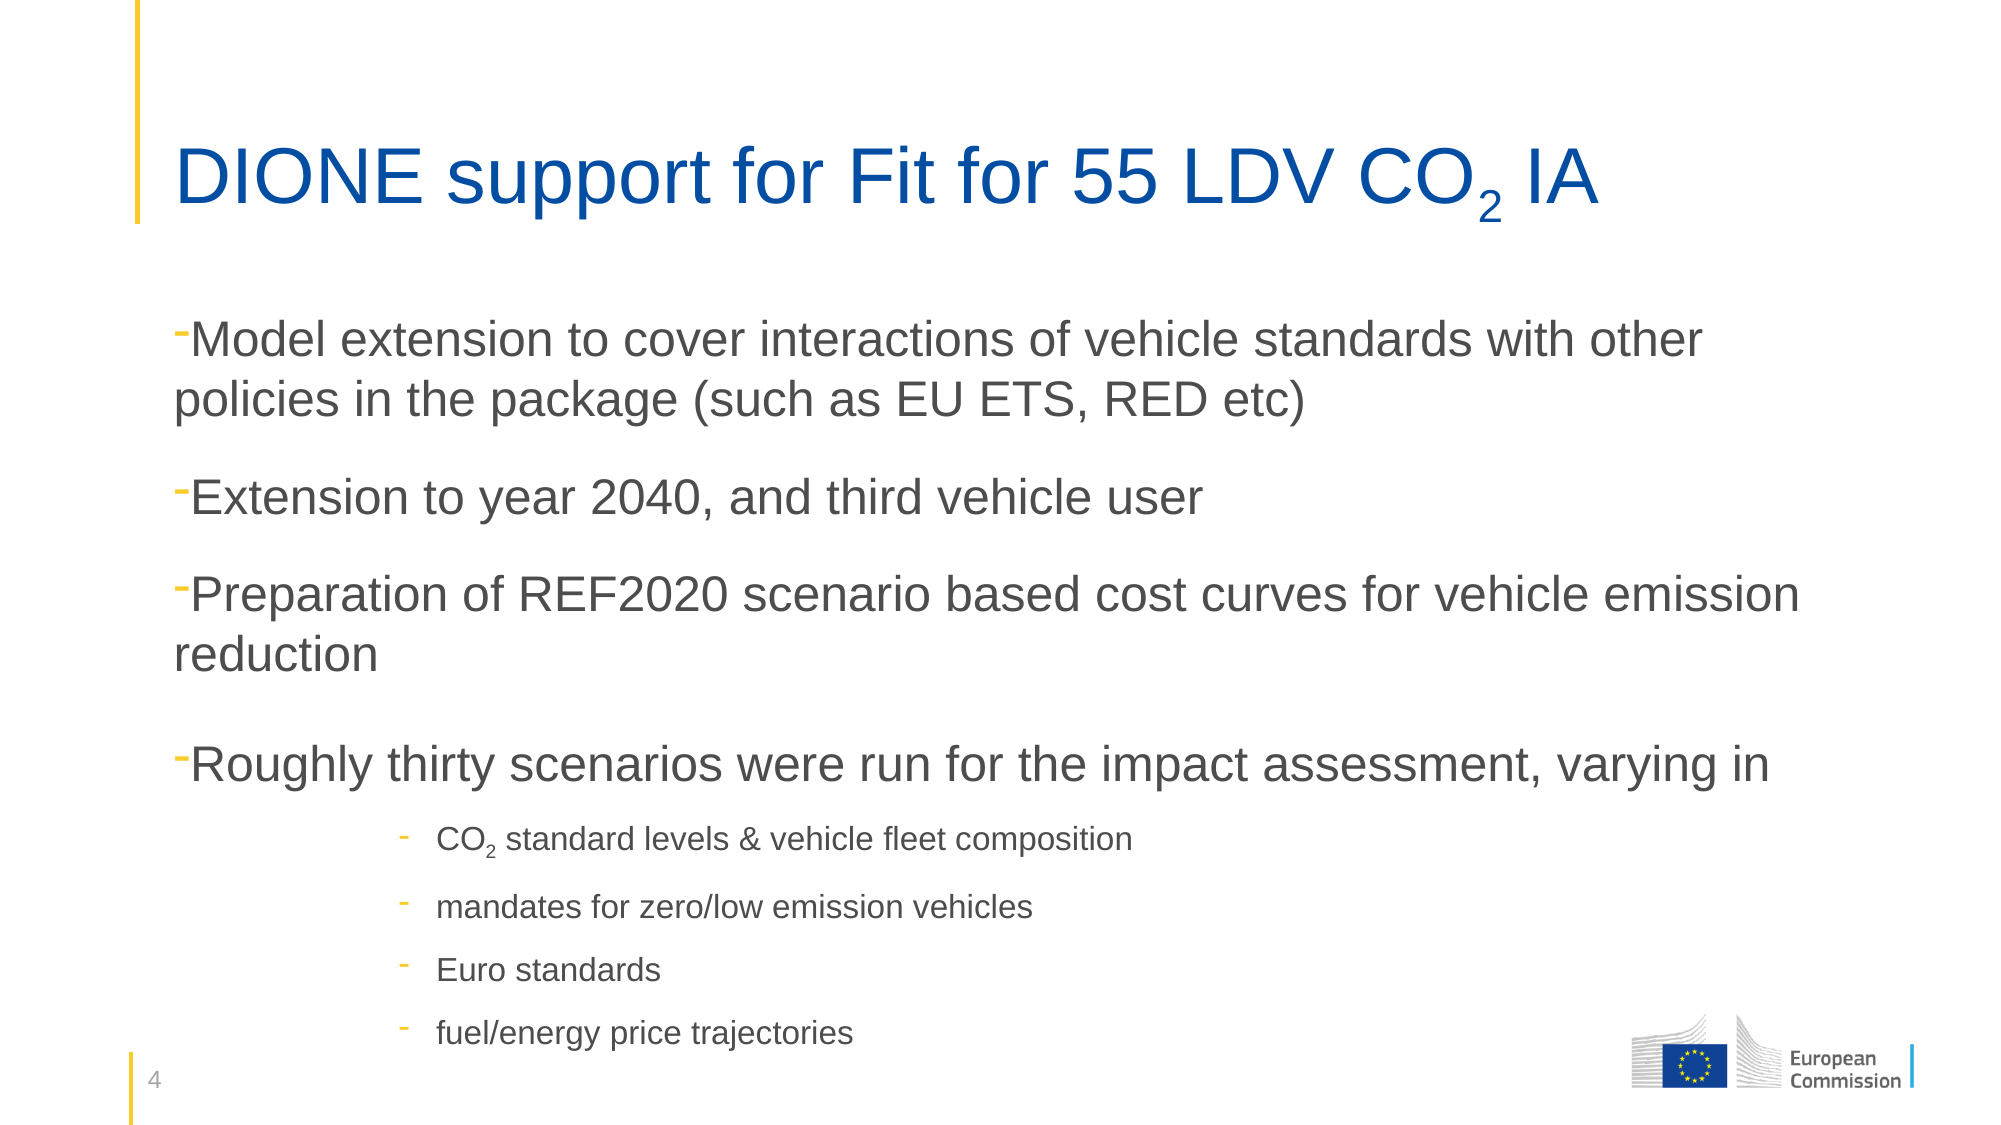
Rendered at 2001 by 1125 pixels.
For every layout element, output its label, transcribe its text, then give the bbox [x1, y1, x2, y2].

title DIONE support for Fit for 55 LDV CO2 IA [159, 94, 1843, 223]
list Model extension to cover interactions of vehicle standards with other policies in the package (such as EU ETS, RED etc) Extension to year 2040, and third vehicle user Preparation of REF2020 scenario based cost curves for vehicle emission reduction Roughly thirty scenarios were run for the impact assessment, varying in CO2 standard levels & vehicle fleet composition mandates for zero/low emission vehicles Euro standards fuel/energy price trajectories [158, 299, 1843, 984]
picture [1631, 1013, 1915, 1091]
